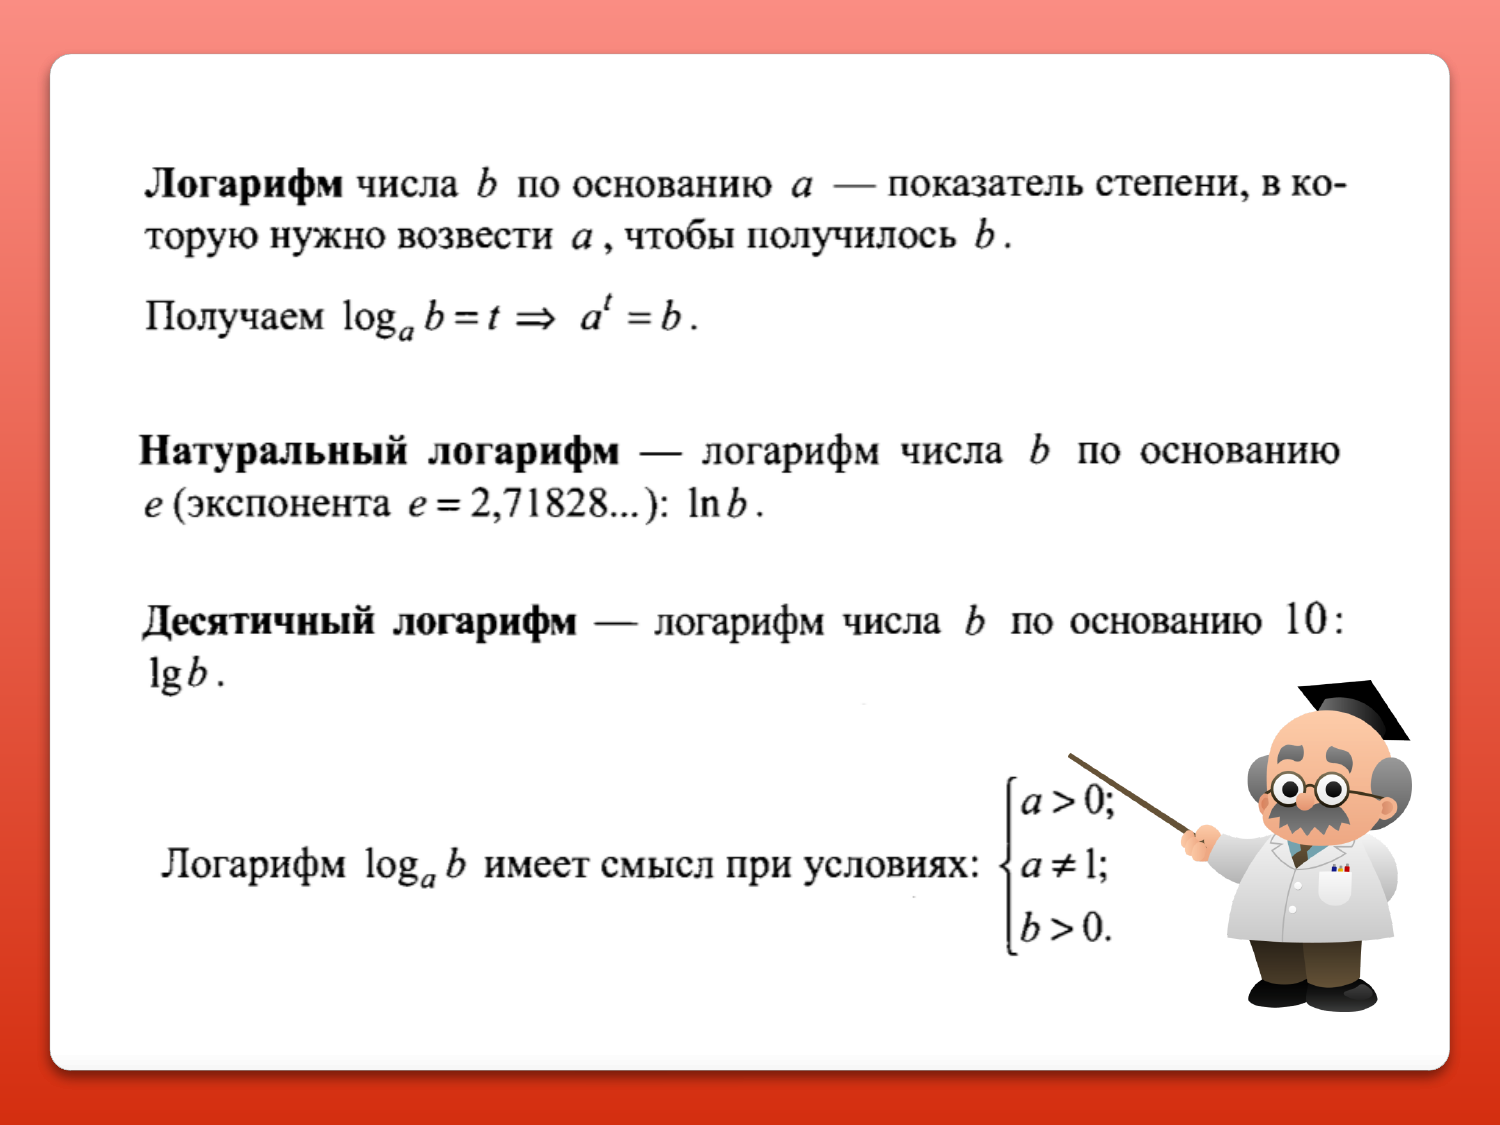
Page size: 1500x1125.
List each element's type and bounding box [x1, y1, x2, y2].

picture [140, 585, 1412, 1012]
picture [128, 421, 1347, 534]
picture [140, 152, 1373, 353]
